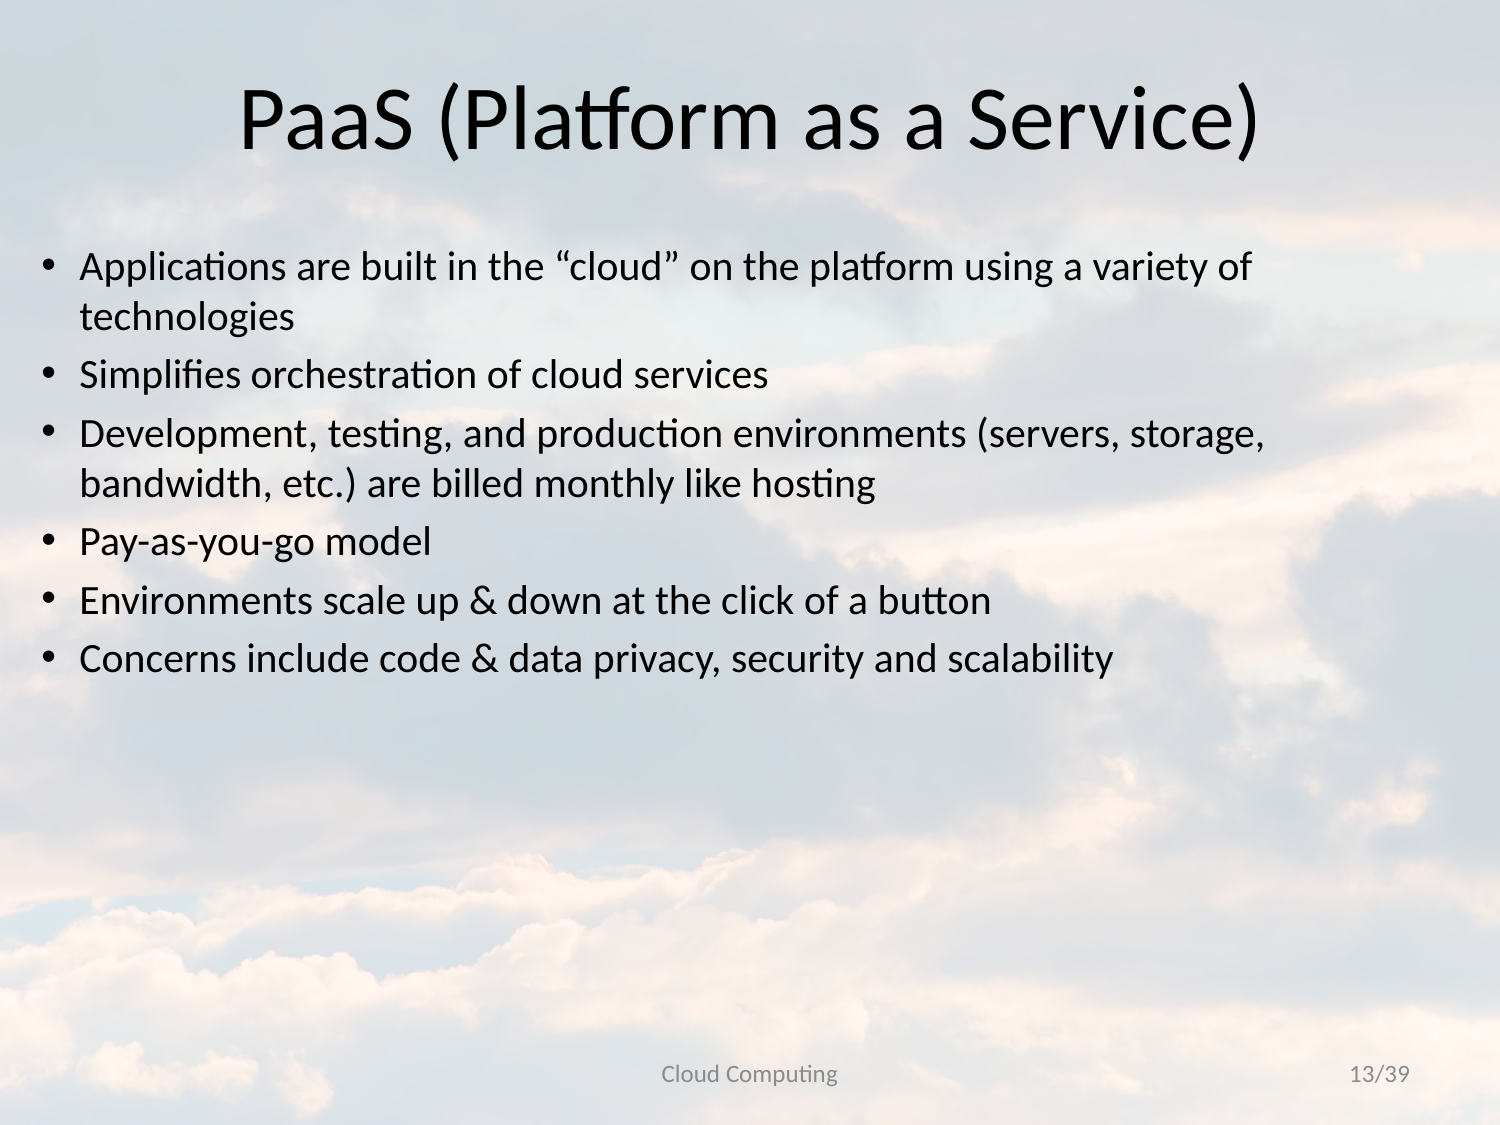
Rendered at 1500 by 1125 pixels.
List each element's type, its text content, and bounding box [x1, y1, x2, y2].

slide_number 13/39 [1074, 1042, 1425, 1103]
footer Cloud Computing [512, 1042, 988, 1103]
title PaaS (Platform as a Service) [76, 19, 1427, 207]
text_box Applications are built in the “cloud” on the platform using a variety of technologies Simplifies orchestration of cloud services Development, testing, and production environments (servers, storage, bandwidth, etc.) are billed monthly like hosting Pay-as-you-go model Environments scale up & down at the click of a button Concerns include code & data privacy, security and scalability [26, 231, 1474, 856]
